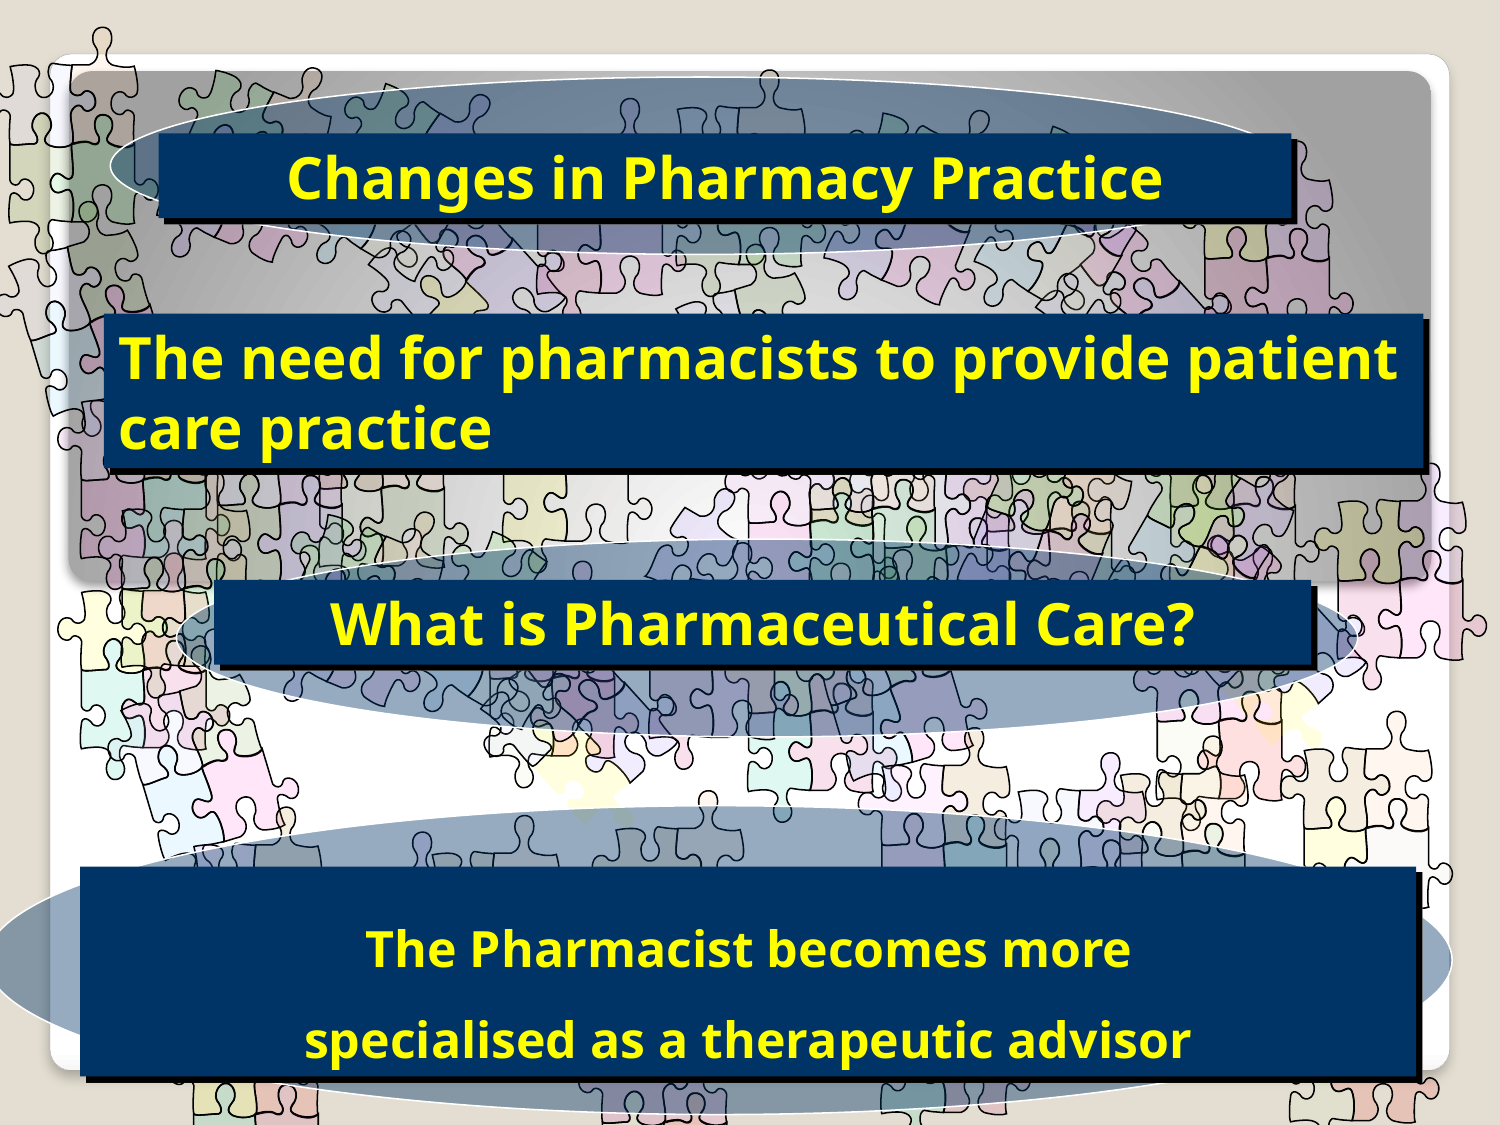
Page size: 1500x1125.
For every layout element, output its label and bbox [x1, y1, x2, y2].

text_box [0, 26, 1487, 1125]
